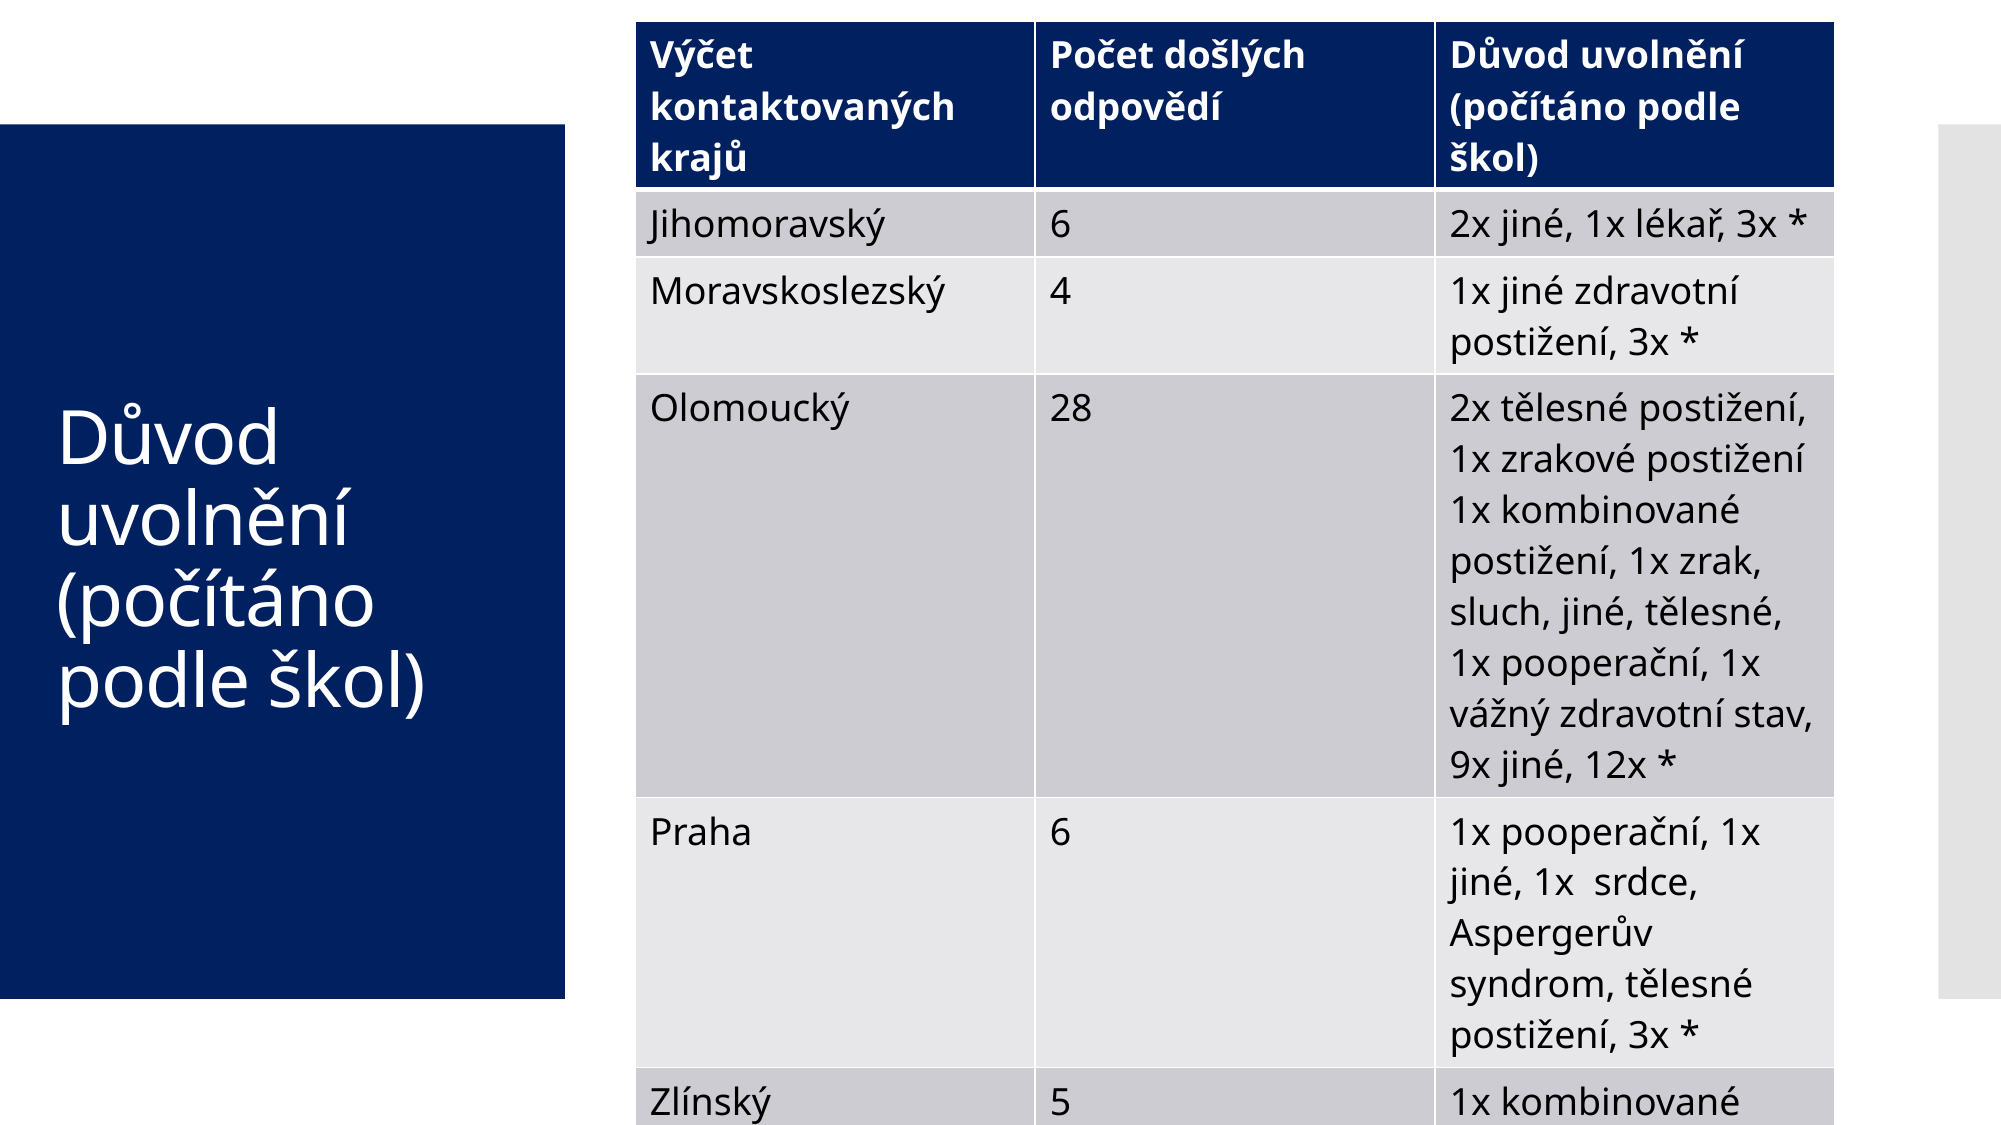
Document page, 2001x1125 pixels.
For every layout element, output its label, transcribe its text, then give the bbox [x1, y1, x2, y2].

table_cell 28 [1036, 375, 1434, 797]
table_cell Zlínský [636, 1068, 1034, 1125]
table_header Počet došlých odpovědí [1036, 22, 1434, 187]
table_cell 2x tělesné postižení, 1x zrakové postižení 1x kombinované postižení, 1x zrak, sluch, jiné, tělesné, 1x pooperační, 1x vážný zdravotní stav, 9x jiné, 12x * [1436, 375, 1834, 797]
table_cell 2x jiné, 1x lékař, 3x * [1436, 192, 1834, 256]
table_header Výčet kontaktovaných krajů [636, 22, 1034, 187]
table_cell 4 [1036, 258, 1434, 373]
table_cell 6 [1036, 192, 1434, 256]
table_cell Olomoucký [636, 375, 1034, 797]
table_cell Jihomoravský [636, 192, 1034, 256]
table_cell 5 [1036, 1068, 1434, 1125]
table_cell 1x kombinované postižení, 1x jiné zdravotní znevýhodnění, 3x * [1436, 1068, 1834, 1125]
table_cell Moravskoslezský [636, 258, 1034, 373]
table_cell 1x pooperační, 1x jiné, 1x srdce, Aspergerův syndrom, tělesné postižení, 3x * [1436, 798, 1834, 1067]
table_cell Praha [636, 798, 1034, 1067]
table_cell 6 [1036, 798, 1434, 1067]
title Důvod uvolnění (počítáno podle škol) [41, 184, 525, 940]
table_cell 1x jiné zdravotní postižení, 3x * [1436, 258, 1834, 373]
table_header Důvod uvolnění (počítáno podle škol) [1436, 22, 1834, 187]
